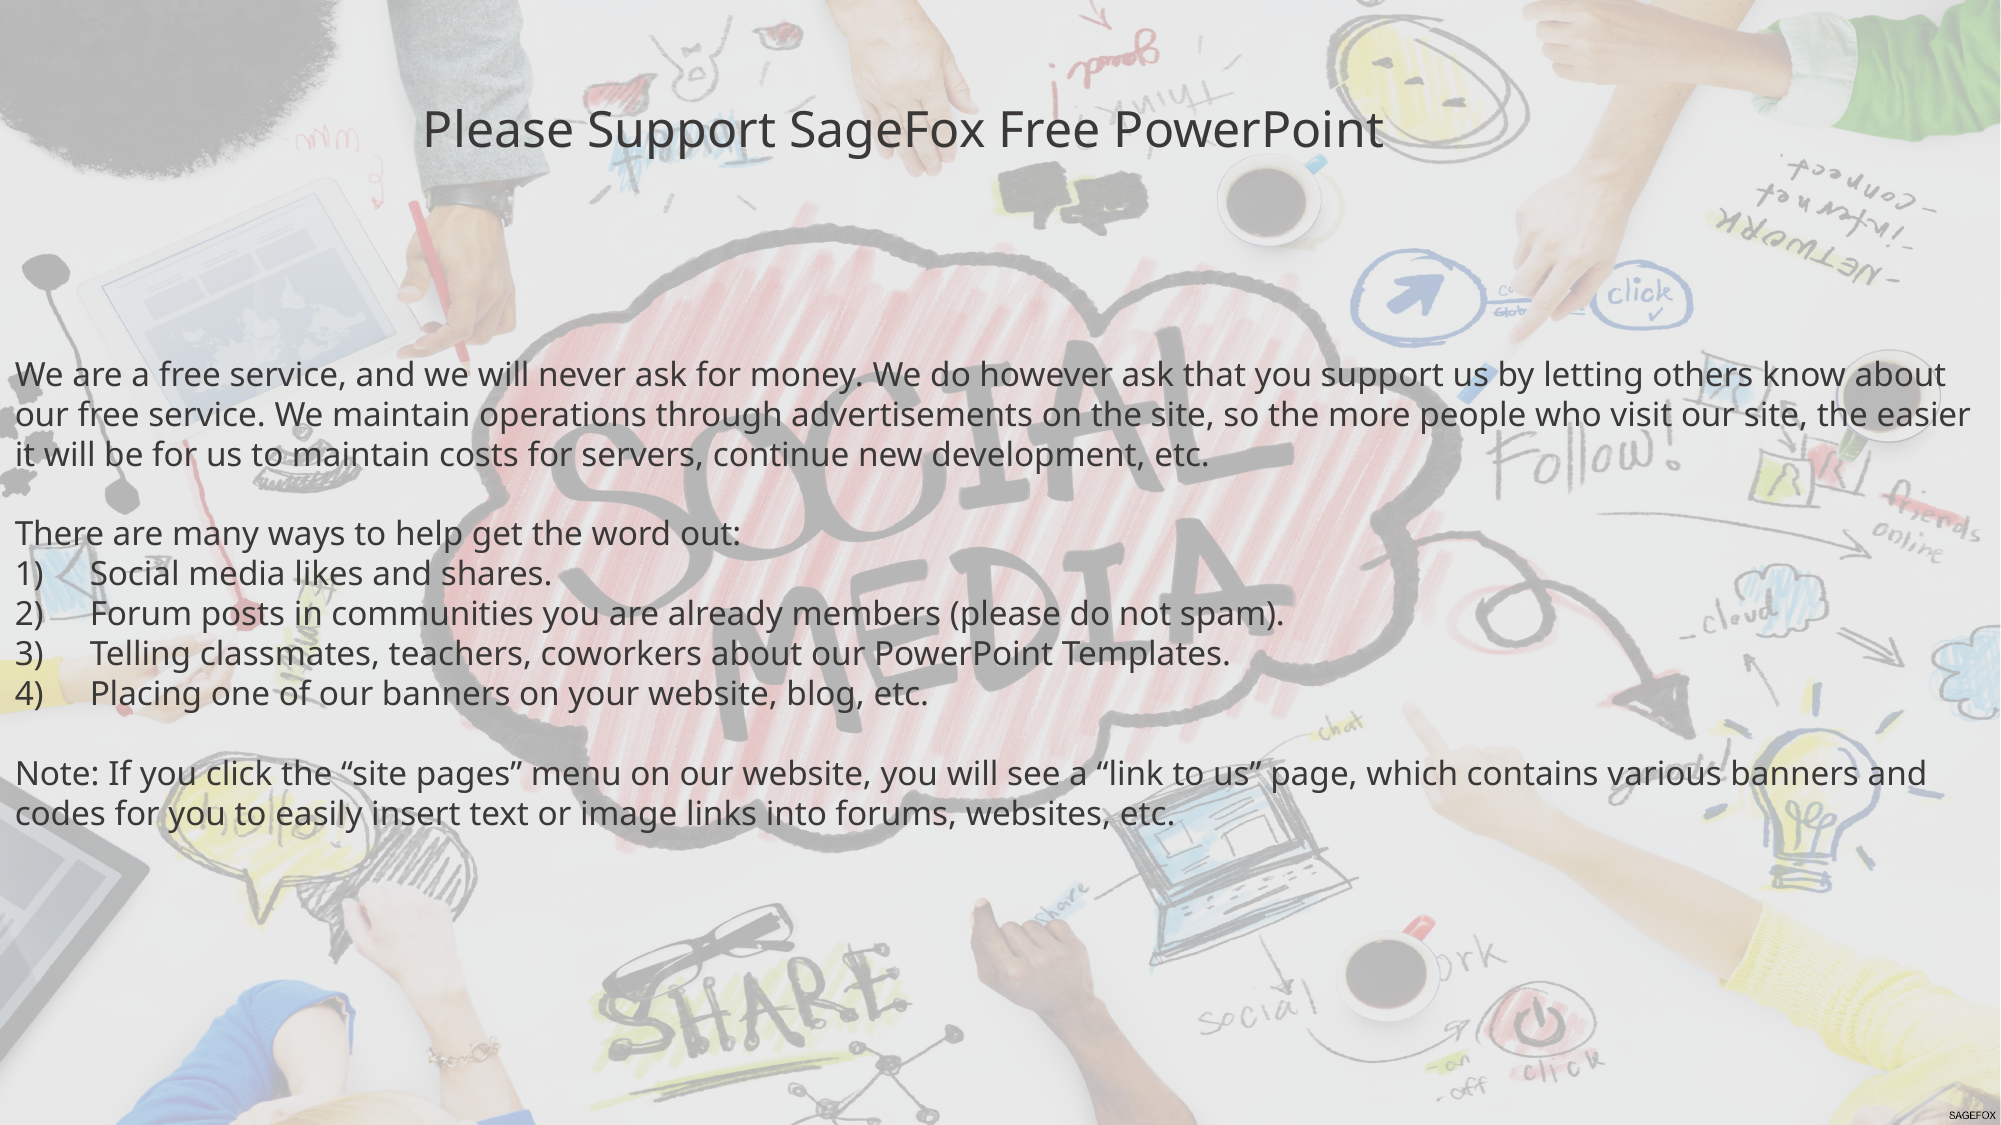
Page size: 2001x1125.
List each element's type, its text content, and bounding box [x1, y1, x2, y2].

title Please Support SageFox Free PowerPoint [363, 72, 1444, 190]
text_box We are a free service, and we will never ask for money. We do however ask that you support us by letting others know about our free service. We maintain operations through advertisements on the site, so the more people who visit our site, the easier it will be for us to maintain costs for servers, continue new development, etc. There are many ways to help get the word out: Social media likes and shares. Forum posts in communities you are already members (please do not spam). Telling classmates, teachers, coworkers about our PowerPoint Templates. Placing one of our banners on your website, blog, etc. Note: If you click the “site pages” menu on our website, you will see a “link to us” page, which contains various banners and codes for you to easily insert text or image links into forums, websites, etc. [0, 0, 2000, 1125]
